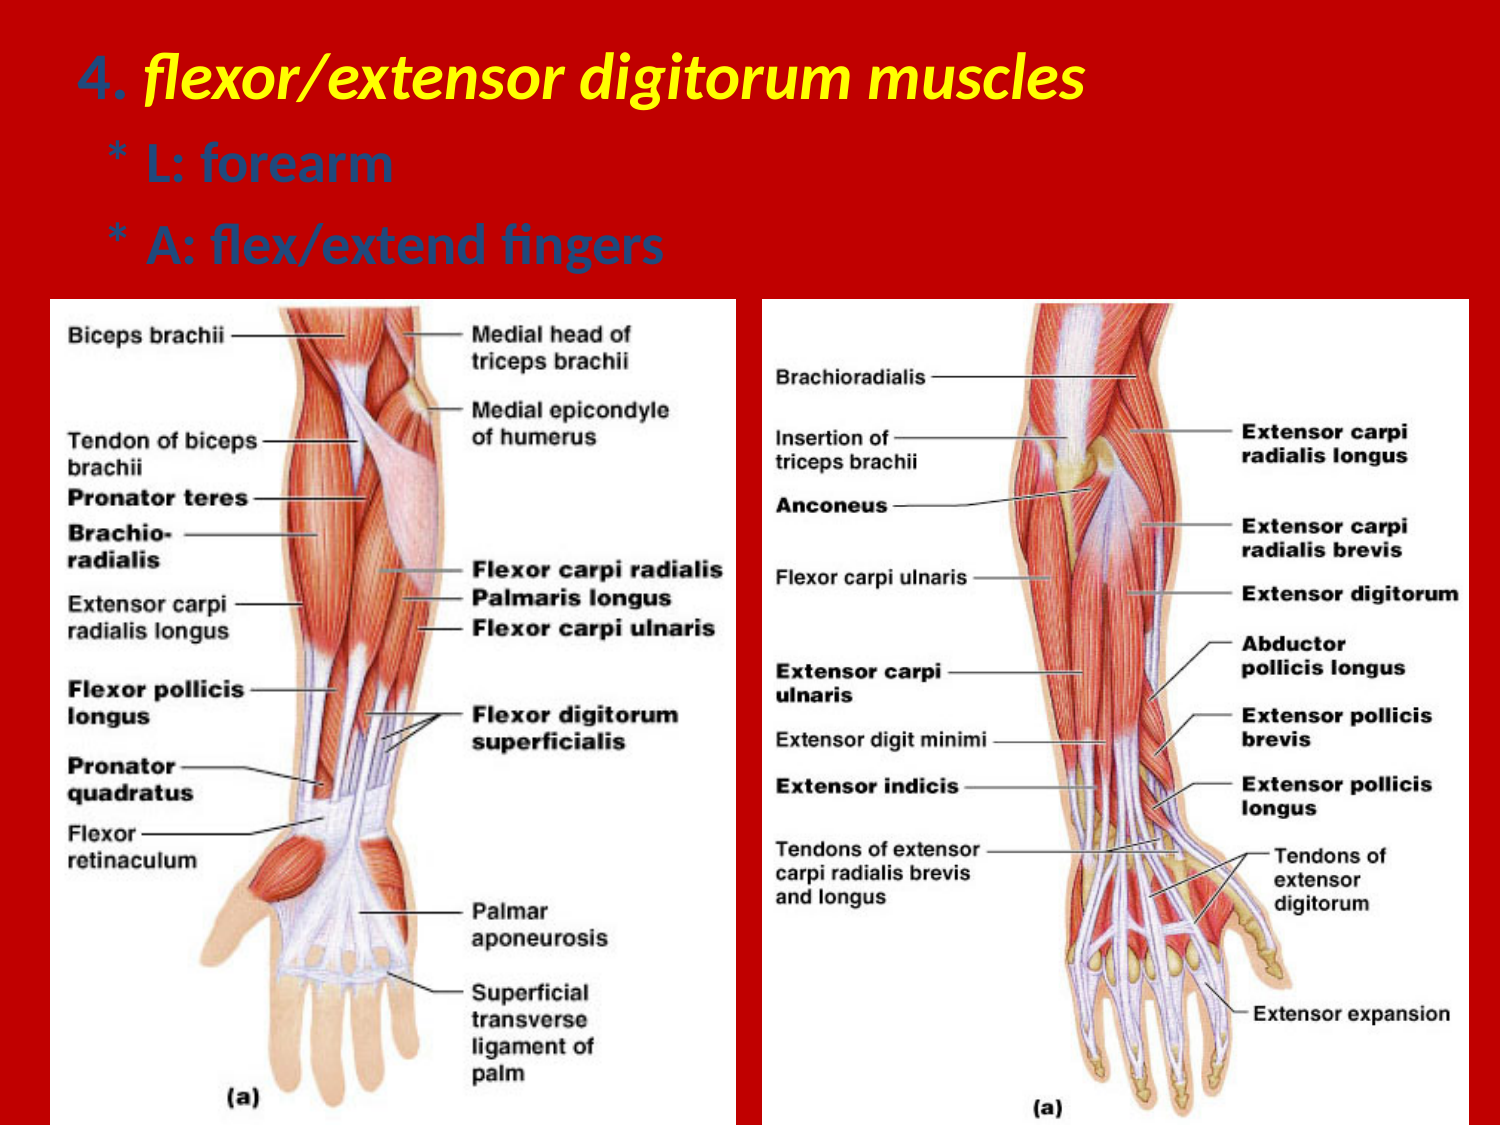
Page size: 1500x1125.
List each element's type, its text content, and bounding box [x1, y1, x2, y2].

list 4. flexor/extensor digitorum muscles * L: forearm * A: flex/extend fingers [62, 24, 1413, 300]
picture [49, 299, 736, 1125]
picture [762, 299, 1469, 1125]
